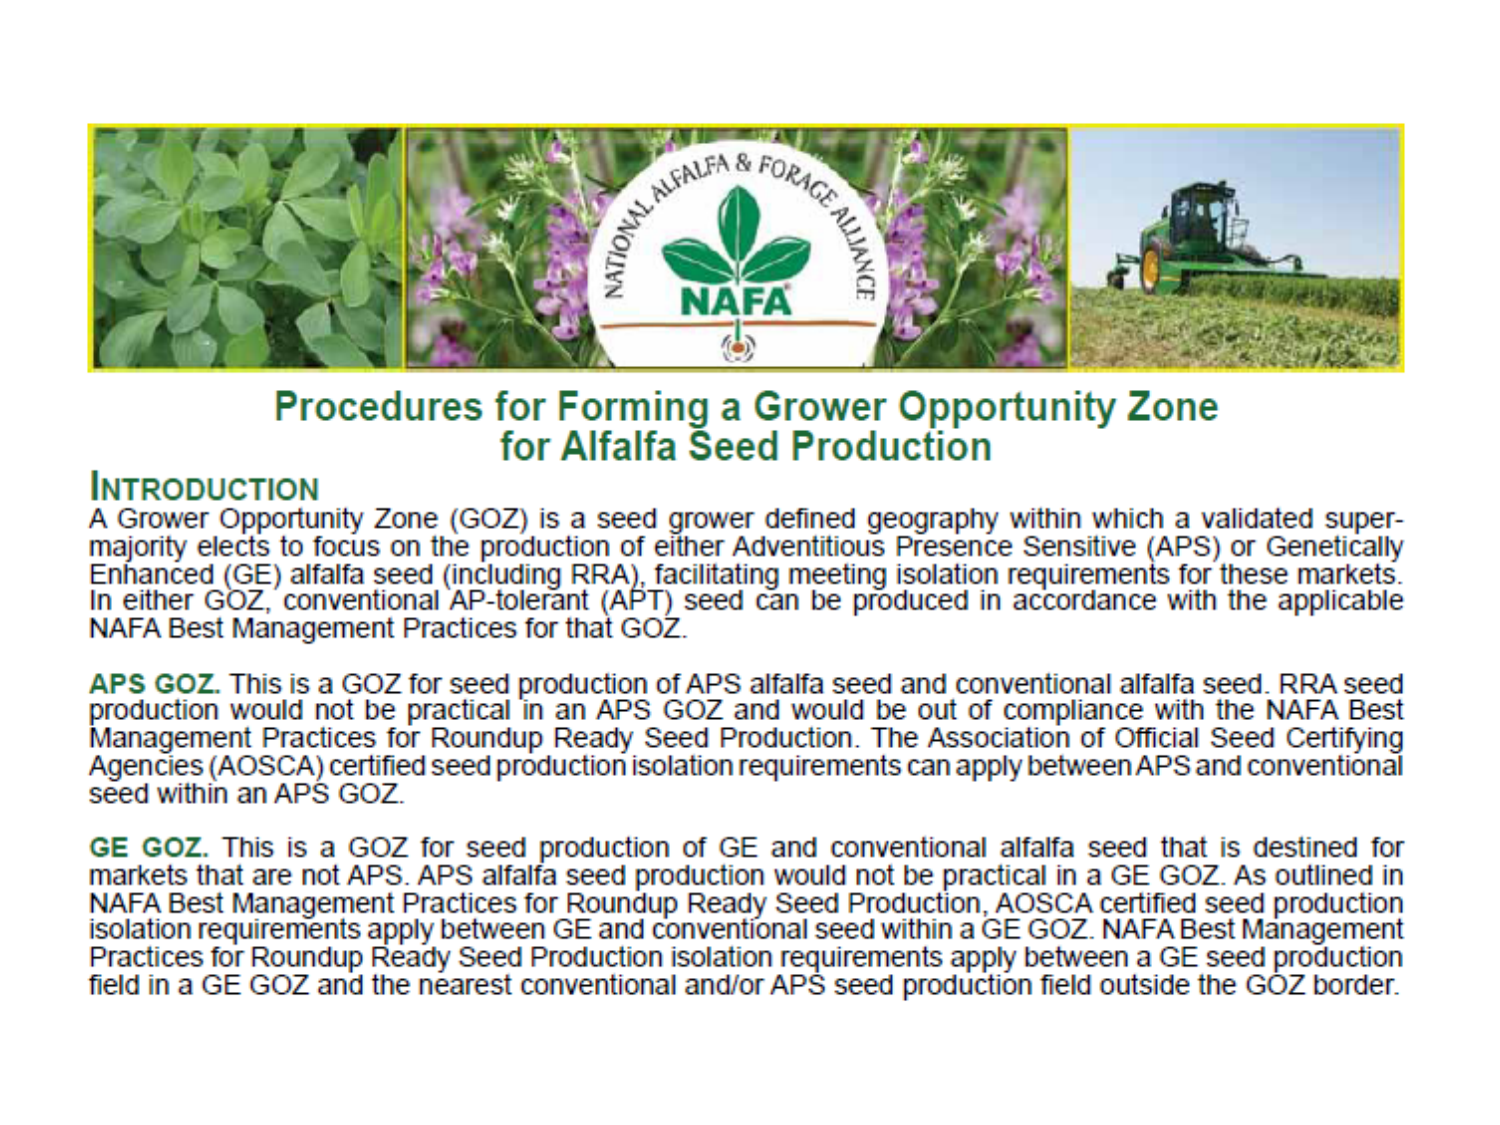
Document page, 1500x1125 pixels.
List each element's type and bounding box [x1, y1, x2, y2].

picture [80, 112, 1420, 1013]
